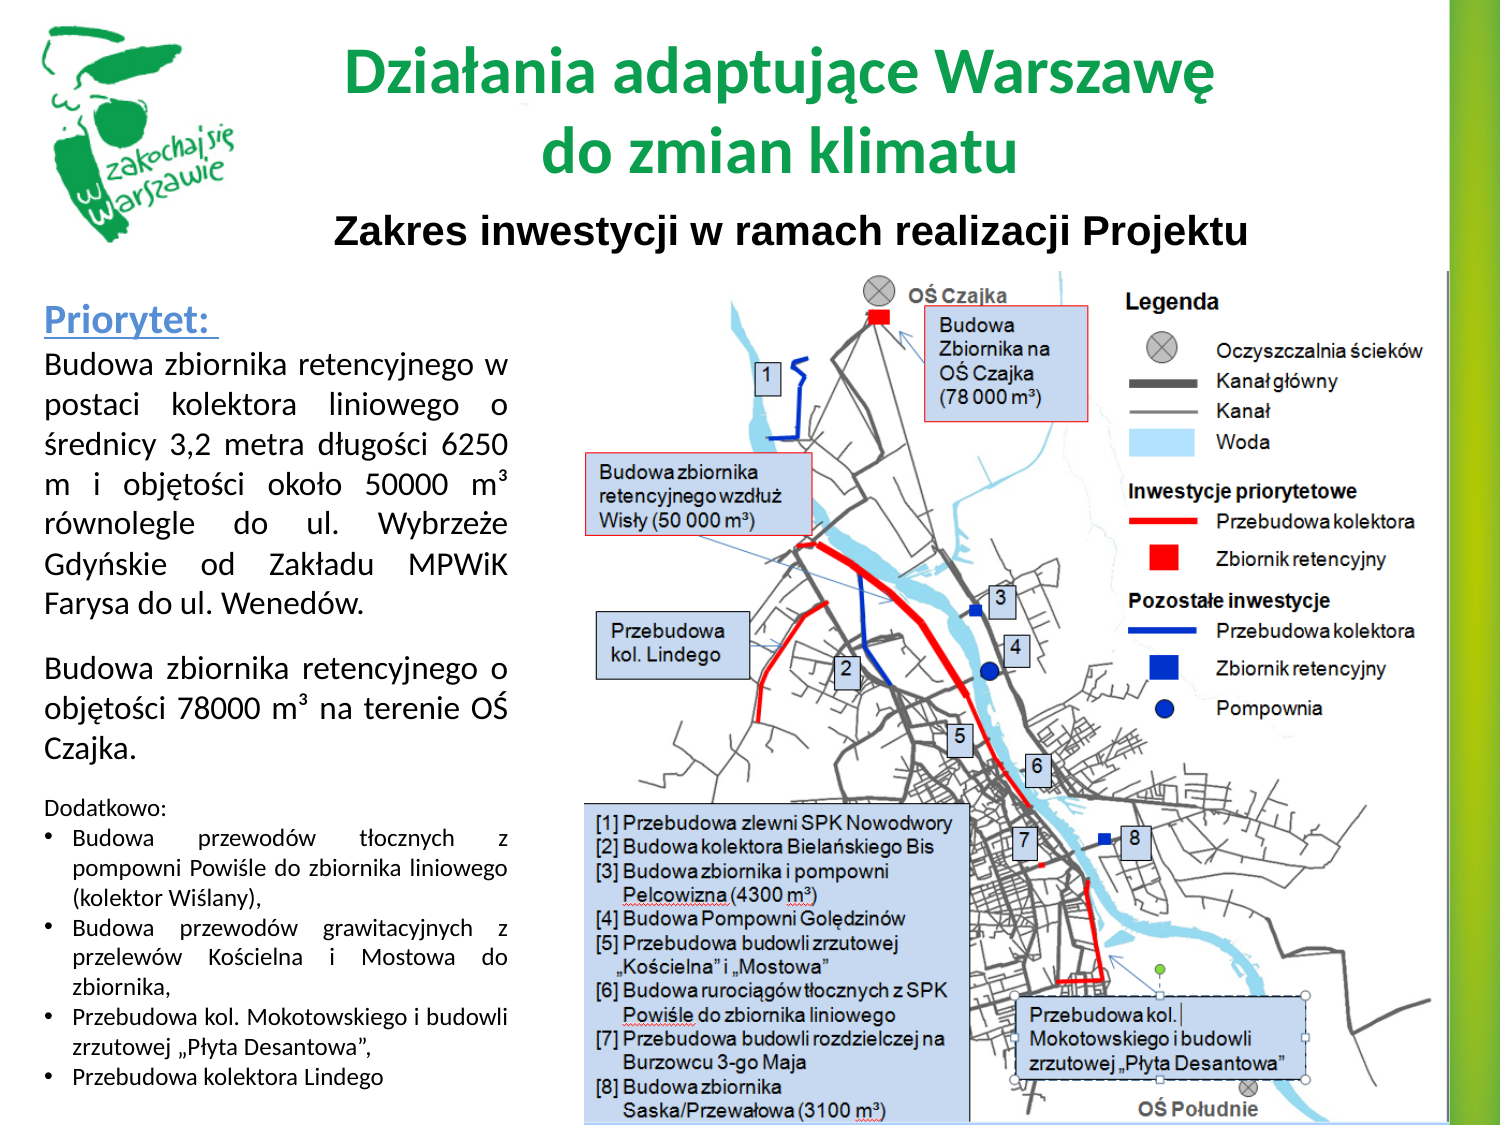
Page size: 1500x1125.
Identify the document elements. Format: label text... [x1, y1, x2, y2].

picture [0, 0, 1500, 1125]
text_box Priorytet: Budowa zbiornika retencyjnego w postaci kolektora liniowego o średnicy 3,2 metra długości 6250 m i objętości około 50000 m³ równolegle do ul. Wybrzeże Gdyńskie od Zakładu MPWiK Farysa do ul. Wenedów. Budowa zbiornika retencyjnego o objętości 78000 m³ na terenie OŚ Czajka. Dodatkowo: Budowa przewodów tłocznych z pompowni Powiśle do zbiornika liniowego (kolektor Wiślany), Budowa przewodów grawitacyjnych z przelewów Kościelna i Mostowa do zbiornika, Przebudowa kol. Mokotowskiego i budowli zrzutowej „Płyta Desantowa”, Przebudowa kolektora Lindego [29, 184, 524, 1107]
text_box Zakres inwestycji w ramach realizacji Projektu [524, 196, 1400, 291]
title Działania adaptujące Warszawę do zmian klimatu [112, 19, 1449, 207]
